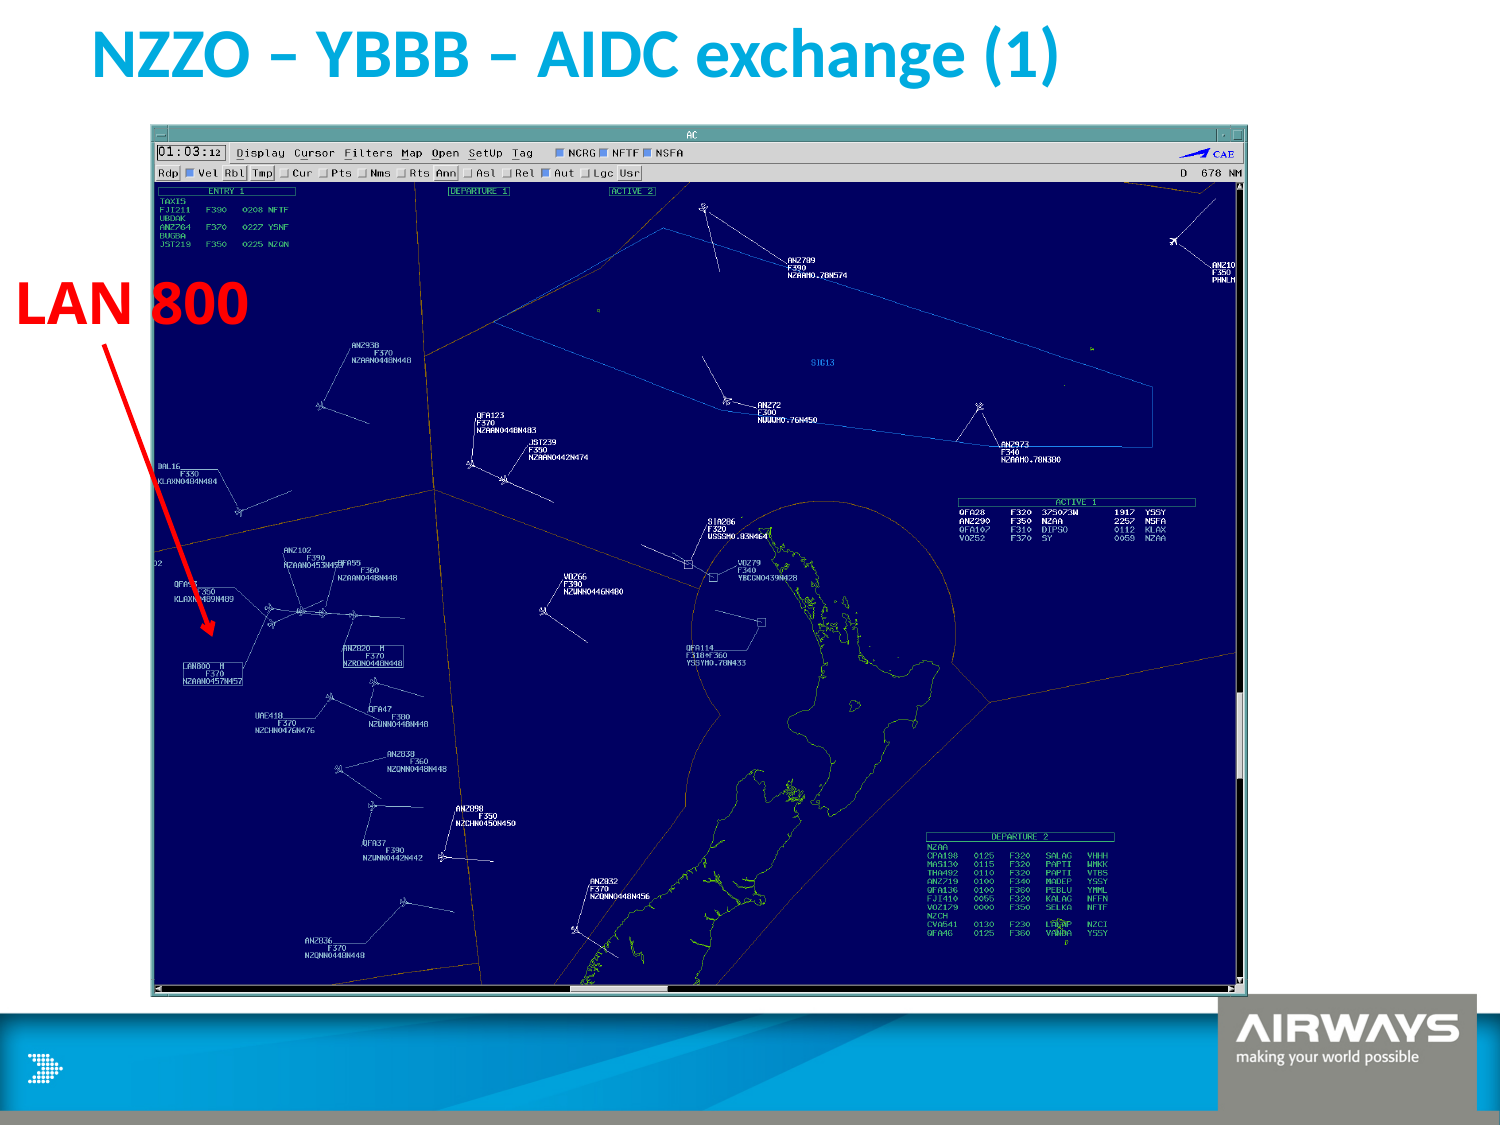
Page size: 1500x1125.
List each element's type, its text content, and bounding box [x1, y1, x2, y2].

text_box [103, 344, 213, 638]
picture [47, 1068, 62, 1078]
text_box LAN 800 [0, 258, 144, 344]
picture [0, 0, 1500, 1125]
picture [38, 1055, 44, 1065]
picture [47, 1055, 53, 1065]
title NZZO – YBBB – AIDC exchange (1) [76, 0, 1427, 100]
picture [38, 1068, 44, 1078]
